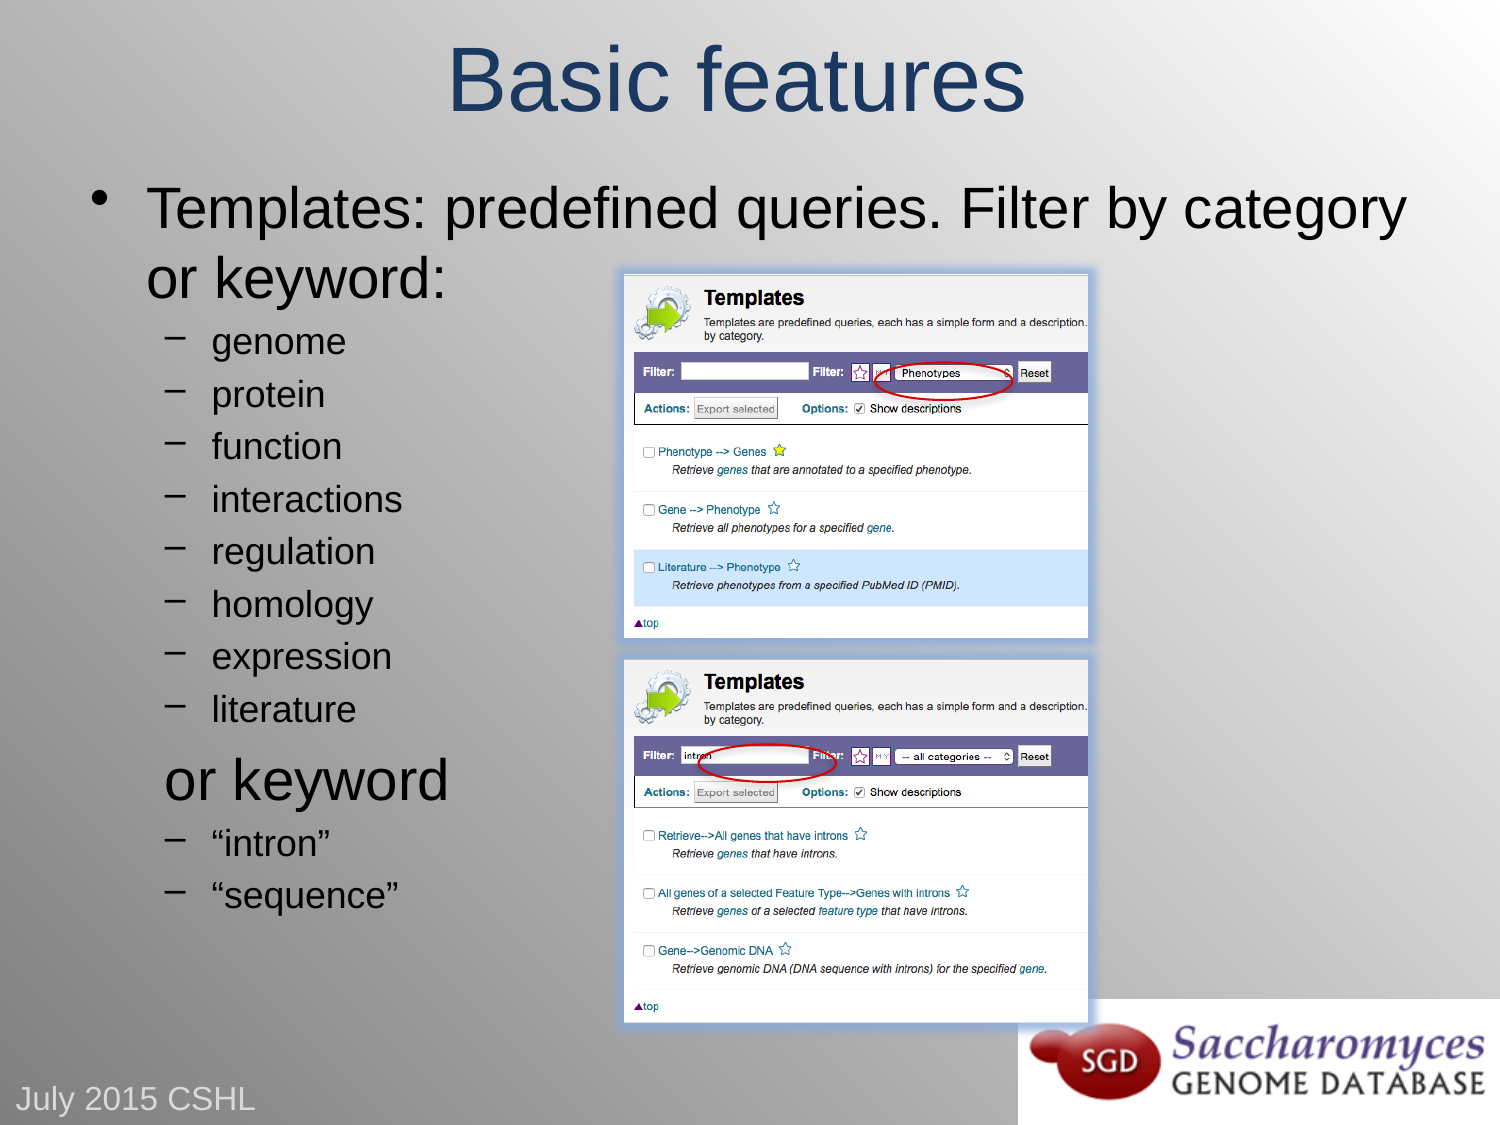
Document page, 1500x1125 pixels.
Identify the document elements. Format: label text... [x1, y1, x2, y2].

title Basic features [99, 12, 1375, 138]
list Templates: predefined queries. Filter by category or keyword: genome protein function interactions regulation homology expression literature or keyword “intron” “sequence” [75, 162, 1438, 1000]
picture [1018, 999, 1500, 1125]
picture [624, 659, 1088, 1023]
picture [623, 274, 1088, 638]
